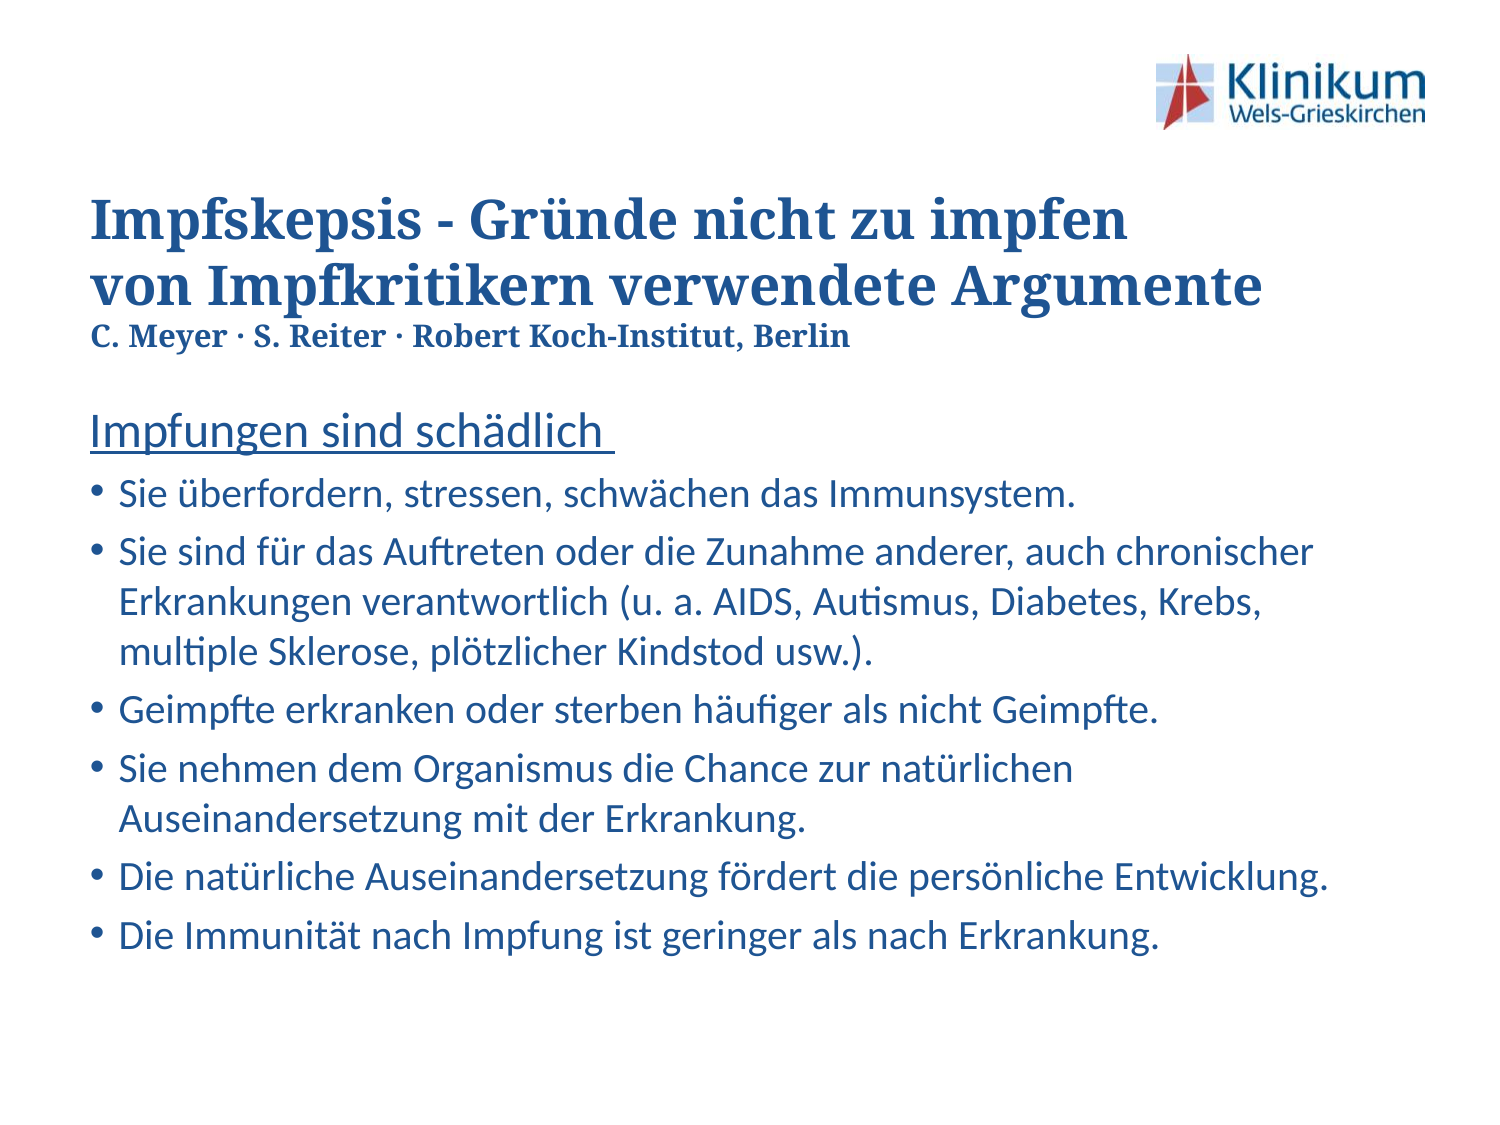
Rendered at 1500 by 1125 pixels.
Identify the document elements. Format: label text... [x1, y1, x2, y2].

picture [1156, 54, 1425, 130]
list Impfungen sind schädlich Sie überfordern, stressen, schwächen das Immunsystem. Sie sind für das Auftreten oder die Zunahme anderer, auch chronischer Erkrankungen verantwortlich (u. a. AIDS, Autismus, Diabetes, Krebs, multiple Sklerose, plötzlicher Kindstod usw.). Geimpfte erkranken oder sterben häufiger als nicht Geimpfte. Sie nehmen dem Organismus die Chance zur natürlichen Auseinandersetzung mit der Erkrankung. Die natürliche Auseinandersetzung fördert die persönliche Entwicklung. Die Immunität nach Impfung ist geringer als nach Erkrankung. [75, 389, 1425, 1091]
title Impfskepsis - Gründe nicht zu impfen von Impfkritikern verwendete Argumente C. Meyer · S. Reiter · Robert Koch-Institut, Berlin [75, 177, 1425, 363]
